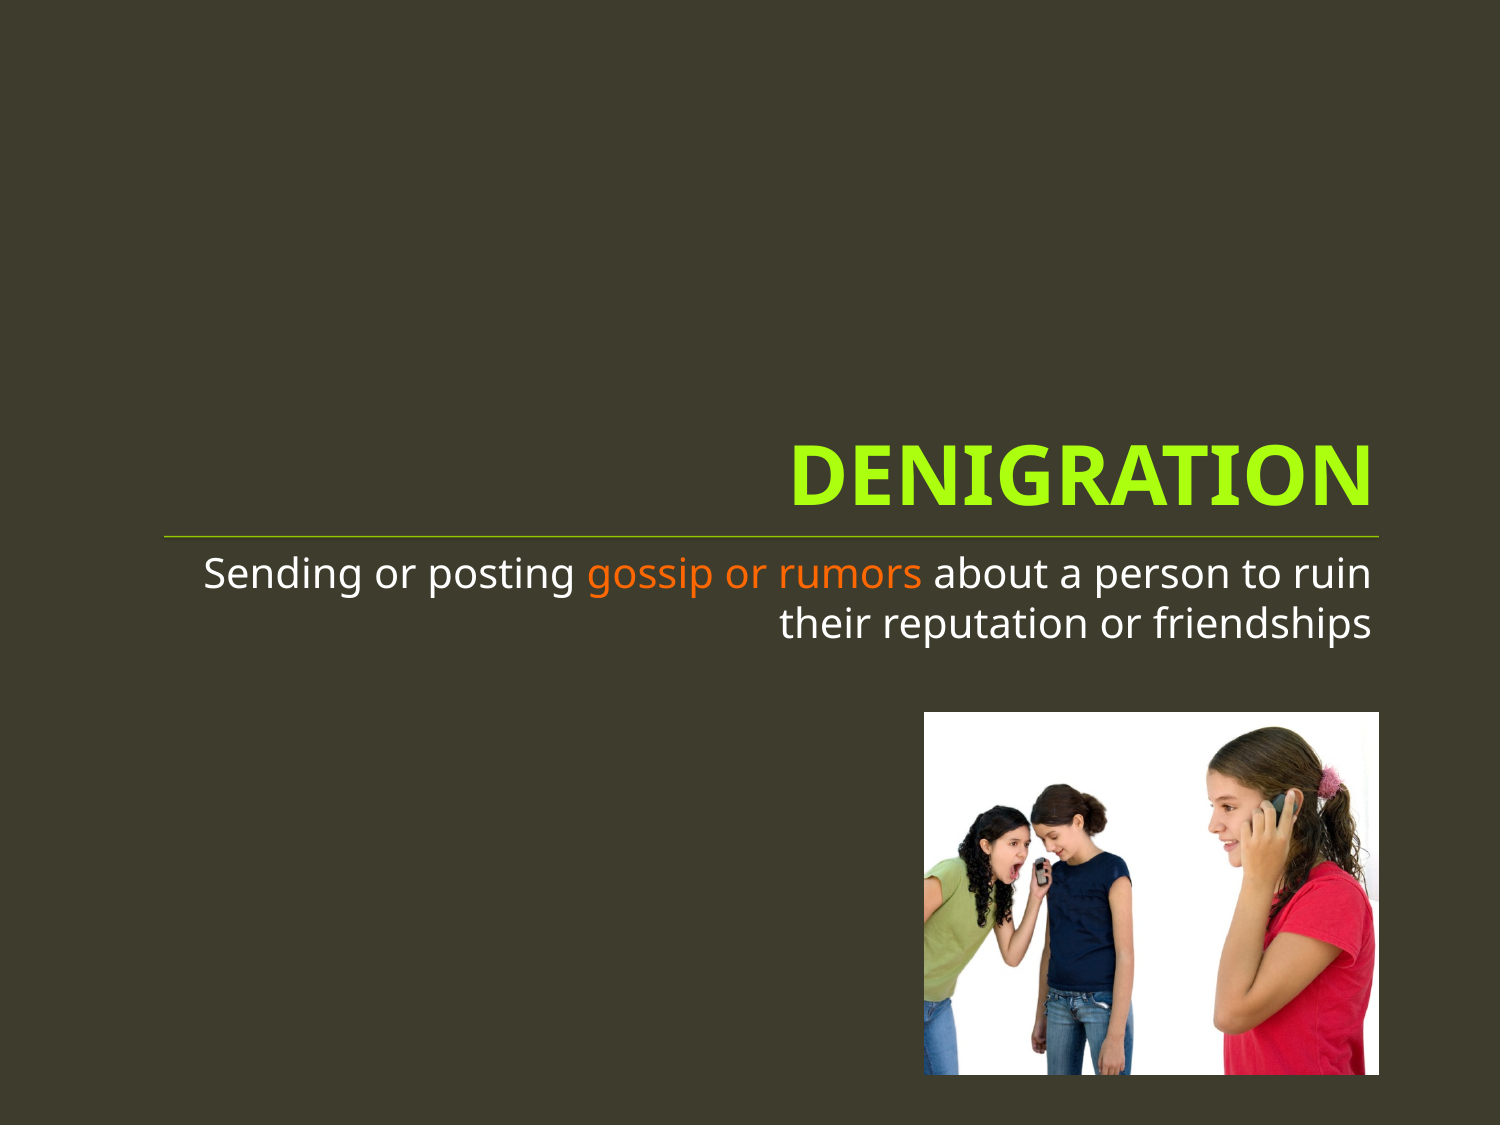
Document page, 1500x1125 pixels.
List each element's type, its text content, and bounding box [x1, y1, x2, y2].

title DENIGRATION [118, 81, 1394, 530]
picture [924, 712, 1379, 1076]
list Sending or posting gossip or rumors about a person to ruin their reputation or friendships [118, 539, 1394, 787]
